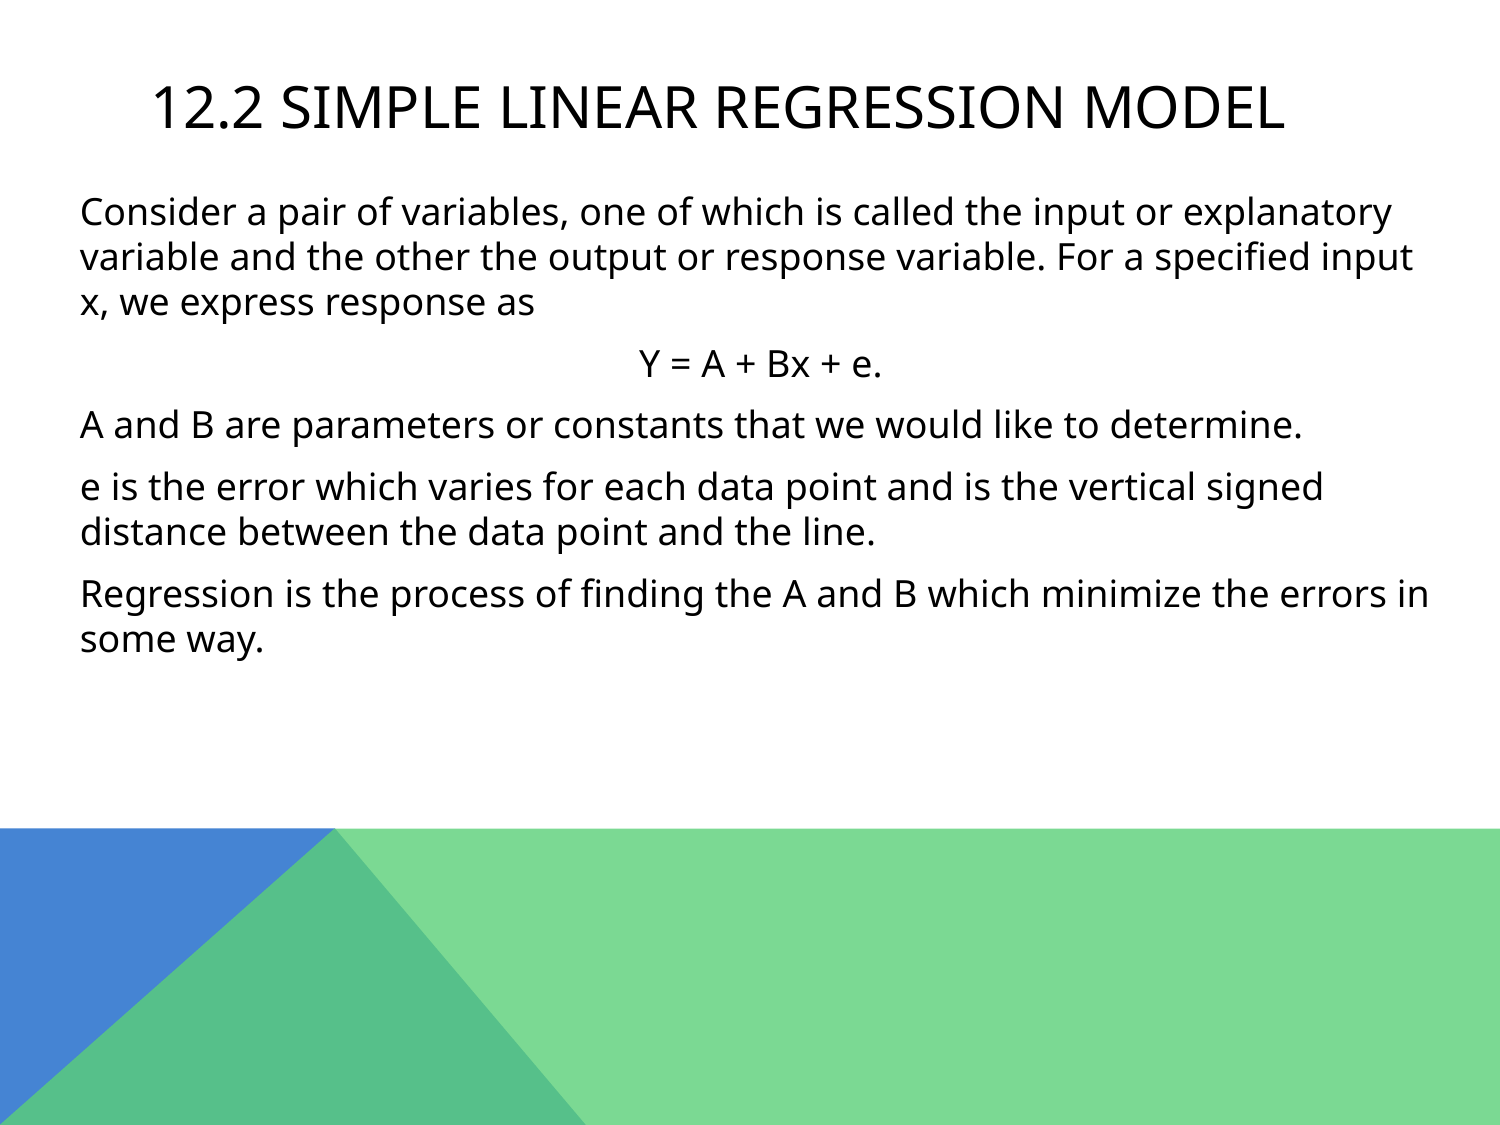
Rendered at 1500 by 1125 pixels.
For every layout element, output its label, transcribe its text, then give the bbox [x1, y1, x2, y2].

list Consider a pair of variables, one of which is called the input or explanatory variable and the other the output or response variable. For a specified input x, we express response as Y = A + Bx + e. A and B are parameters or constants that we would like to determine. e is the error which varies for each data point and is the vertical signed distance between the data point and the line. Regression is the process of finding the A and B which minimize the errors in some way. [64, 180, 1458, 768]
title 12.2 SIMPLE LINEAR REGRESSION MODEL [135, 60, 1369, 150]
